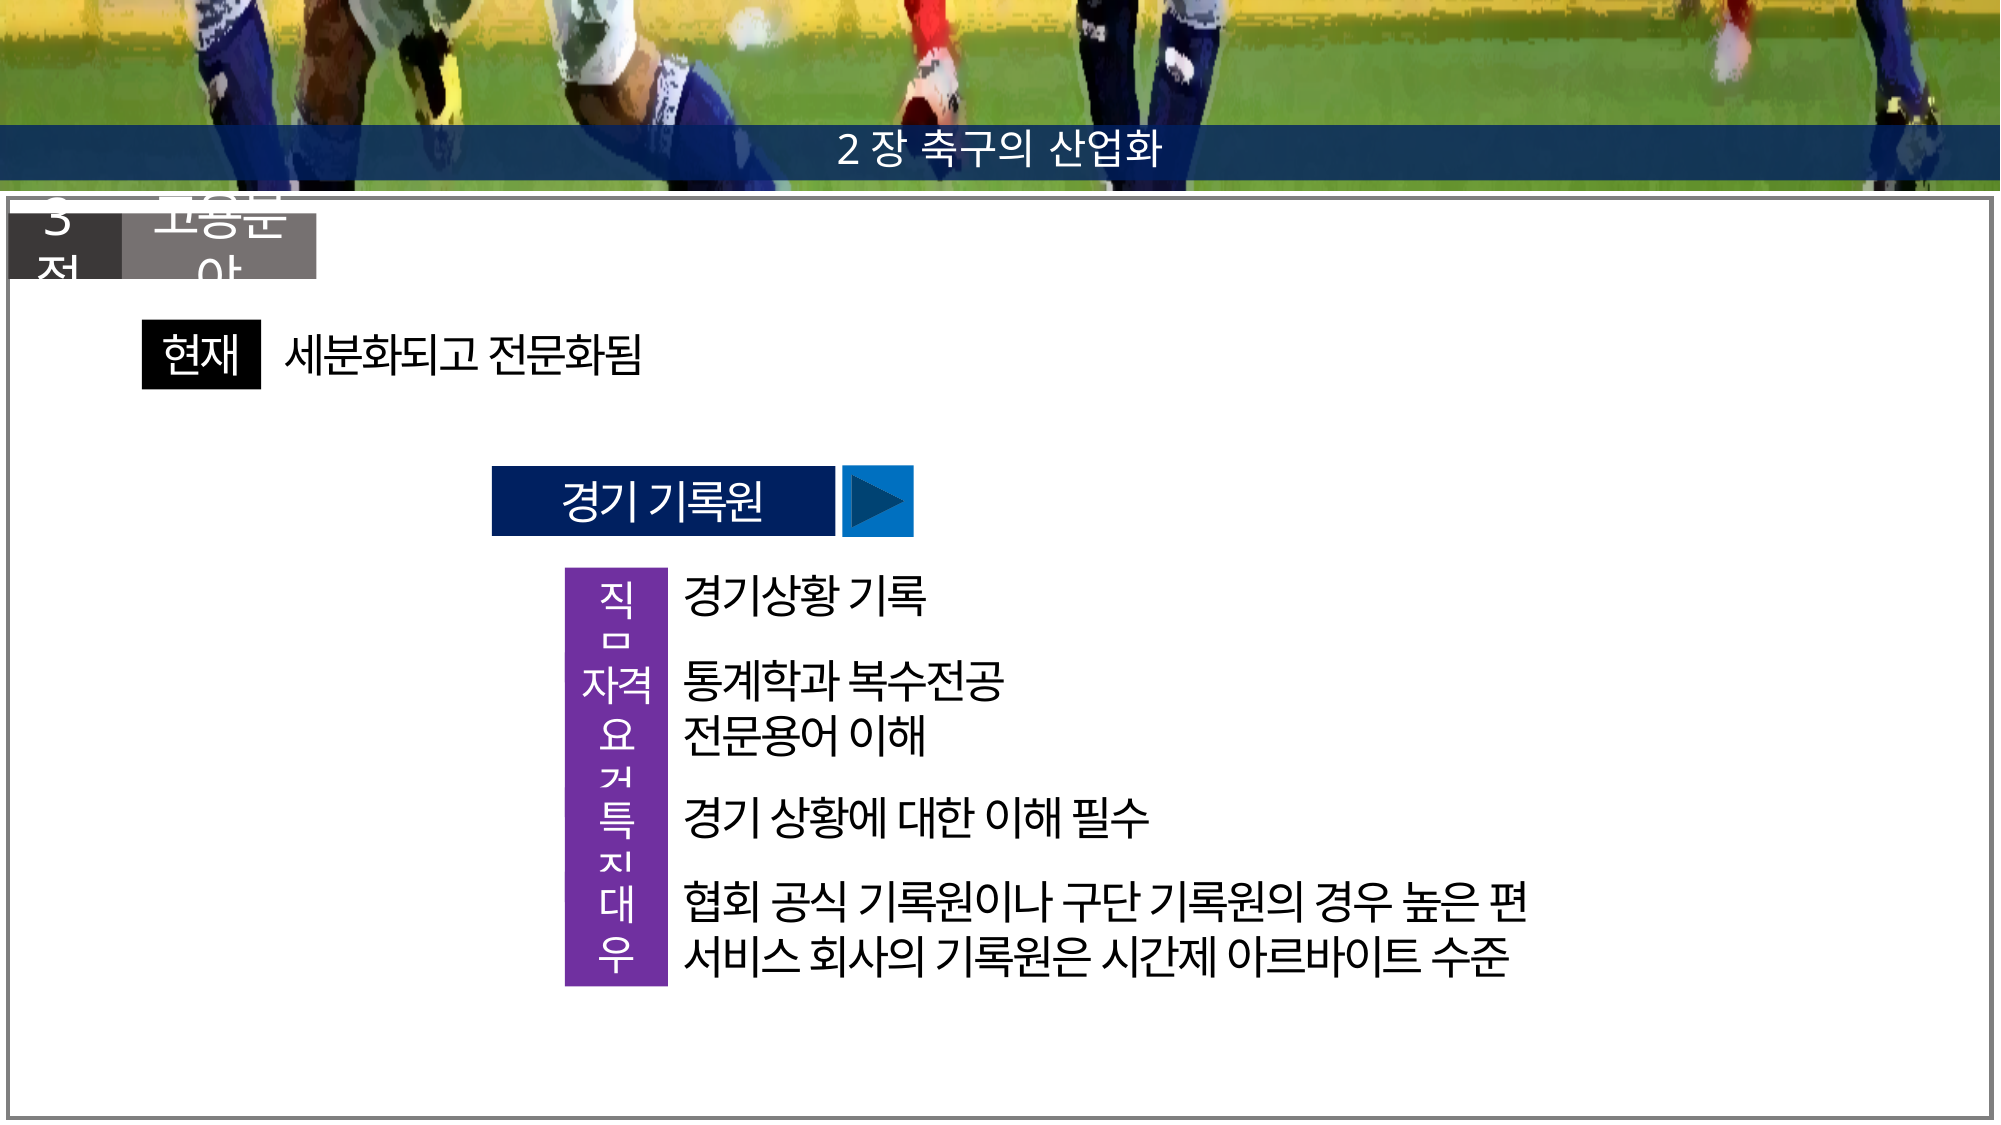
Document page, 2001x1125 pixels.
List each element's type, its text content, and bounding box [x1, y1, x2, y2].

text_box 경기 기록원 [491, 466, 836, 536]
picture [0, 0, 2000, 125]
text_box 직무 [564, 567, 668, 652]
picture [0, 181, 2000, 191]
text_box [841, 464, 915, 538]
text_box 통계학과 복수전공 전문용어 이해 [667, 645, 1424, 771]
text_box 협회 공식 기록원이나 구단 기록원의 경우 높은 편 서비스 회사의 기록원은 시간제 아르바이트 수준 [667, 866, 1590, 992]
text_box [8, 213, 317, 279]
text_box 대우 [564, 871, 667, 987]
text_box 경기상황 기록 [667, 560, 1514, 630]
text_box 경기 상황에 대한 이해 필수 [667, 781, 1347, 852]
text_box 현재 [141, 319, 261, 390]
text_box 2장 축구의 산업화 [0, 125, 2000, 181]
text_box 세분화되고 전문화됨 [261, 319, 668, 390]
text_box 특징 [564, 787, 668, 871]
text_box 자격요건 [564, 652, 668, 787]
